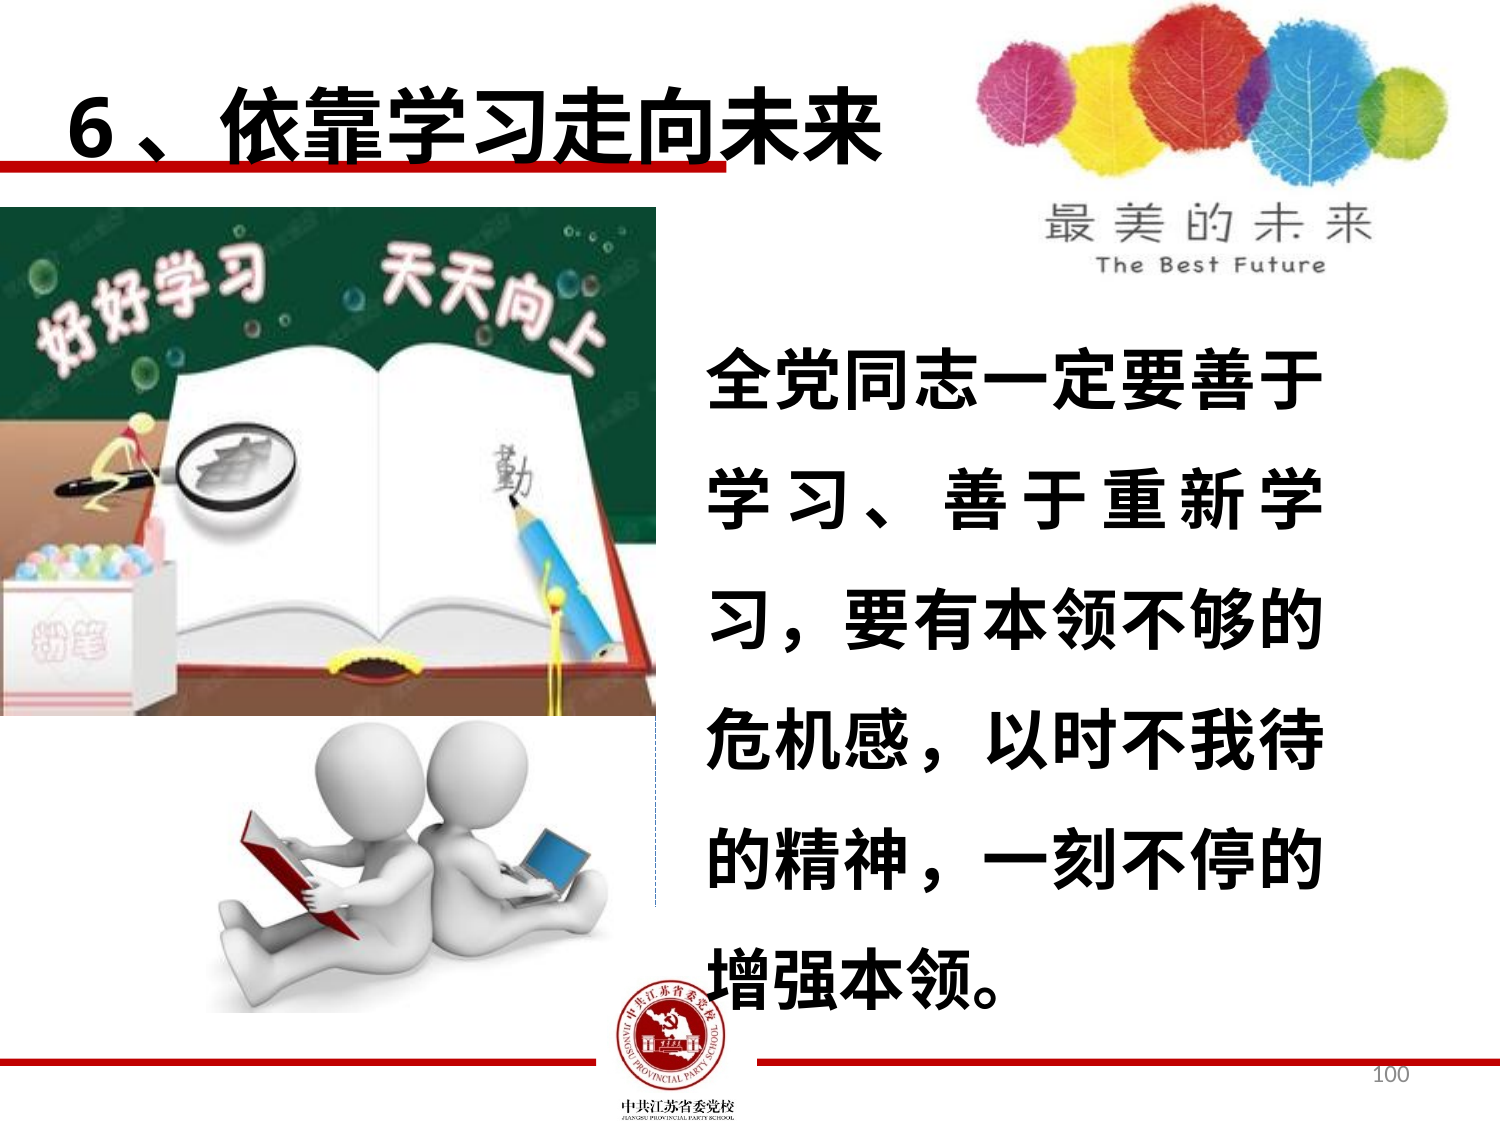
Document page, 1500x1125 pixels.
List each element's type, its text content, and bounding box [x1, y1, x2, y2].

picture [616, 1098, 737, 1121]
text_box [755, 1057, 1074, 1068]
text_box [0, 1057, 598, 1068]
picture [0, 207, 734, 1094]
text_box 全党同志一定要善于学习、善于重新学习，要有本领不够的危机感，以时不我待的精神，一刻不停的增强本领。 [690, 290, 1341, 1026]
text_box [1425, 1057, 1500, 1068]
slide_number 100 [1074, 1042, 1425, 1103]
text_box 6、依靠学习走向未来 [53, 66, 921, 182]
picture [926, 0, 1500, 292]
text_box [0, 159, 53, 175]
